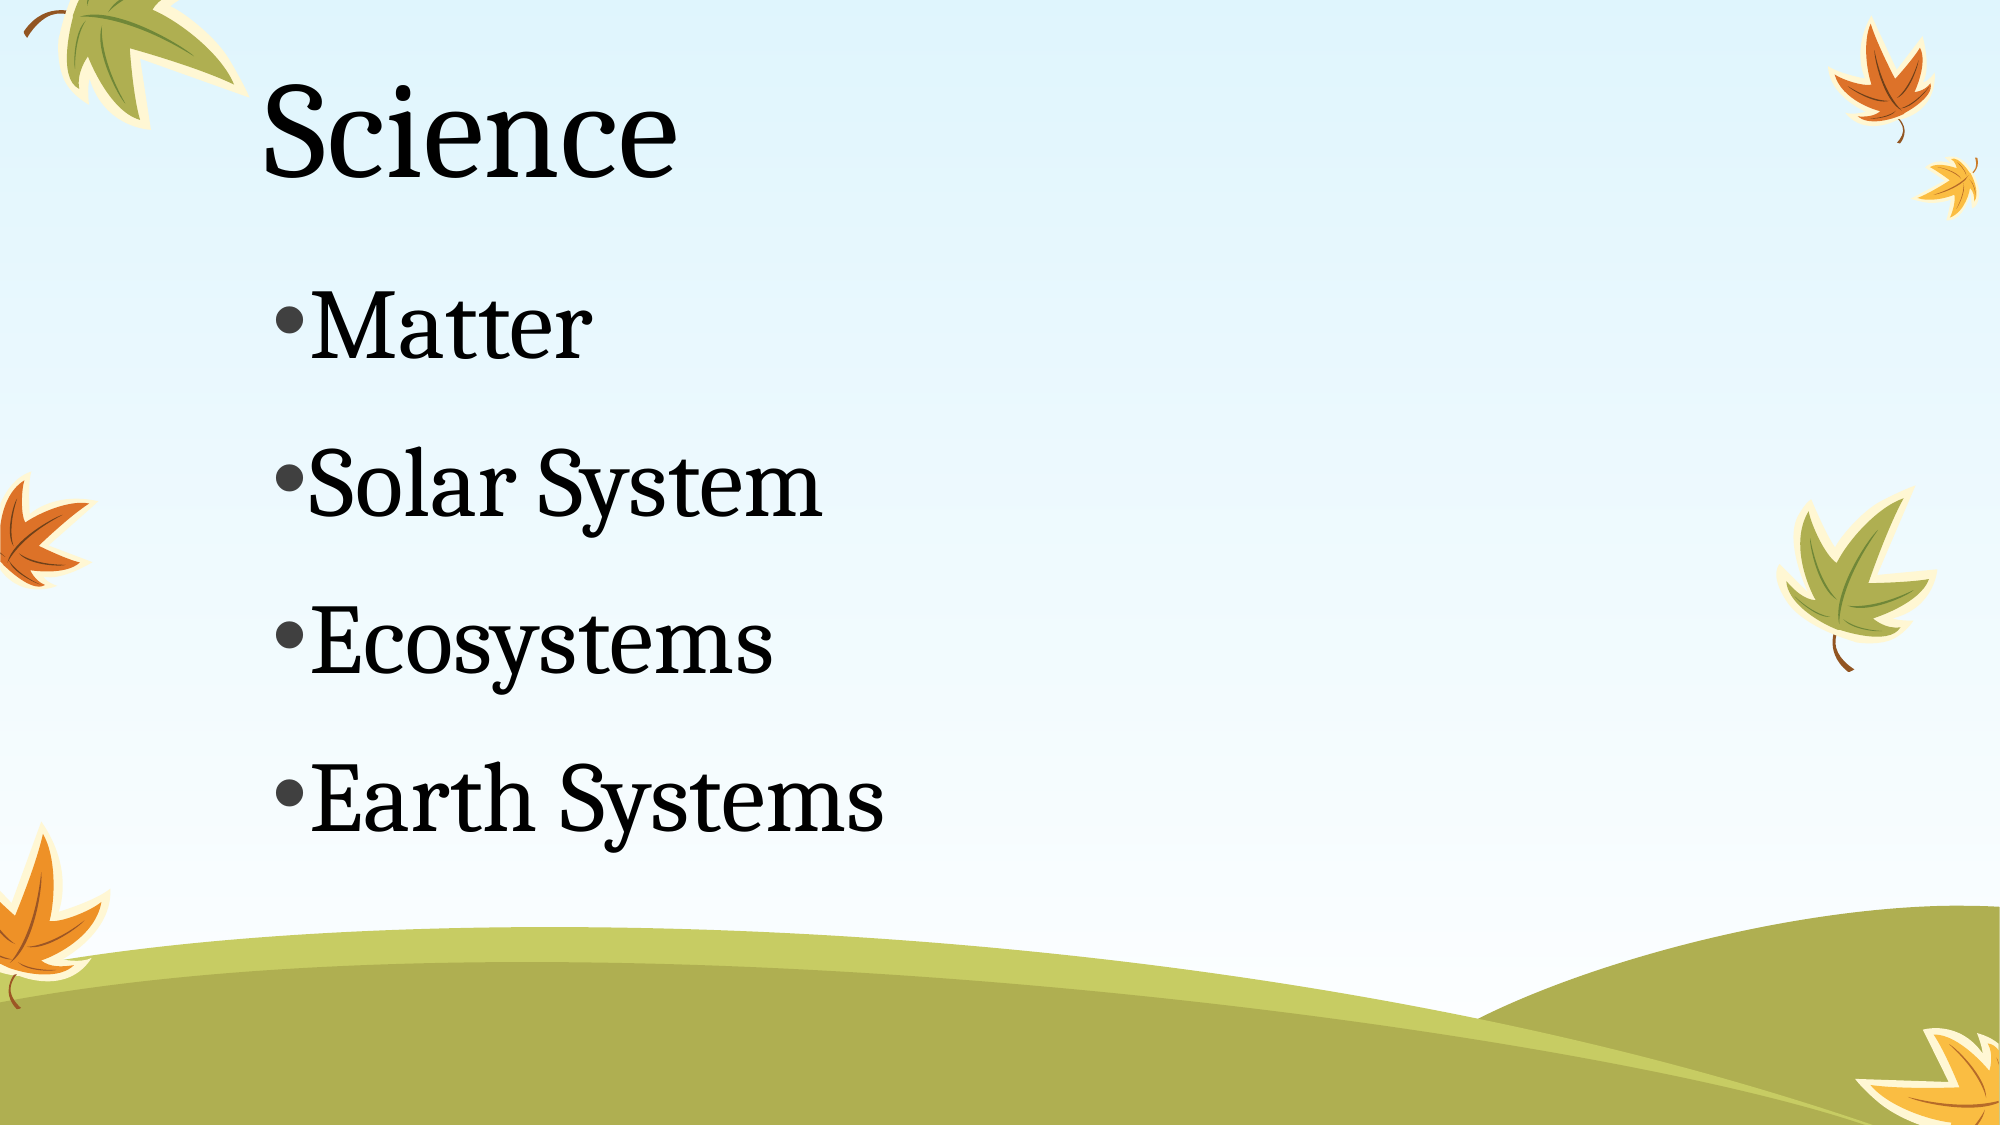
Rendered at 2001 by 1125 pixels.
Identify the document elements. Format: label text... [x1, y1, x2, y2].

title Science [249, 12, 1749, 216]
list Matter Solar System Ecosystems Earth Systems [249, 251, 1750, 919]
